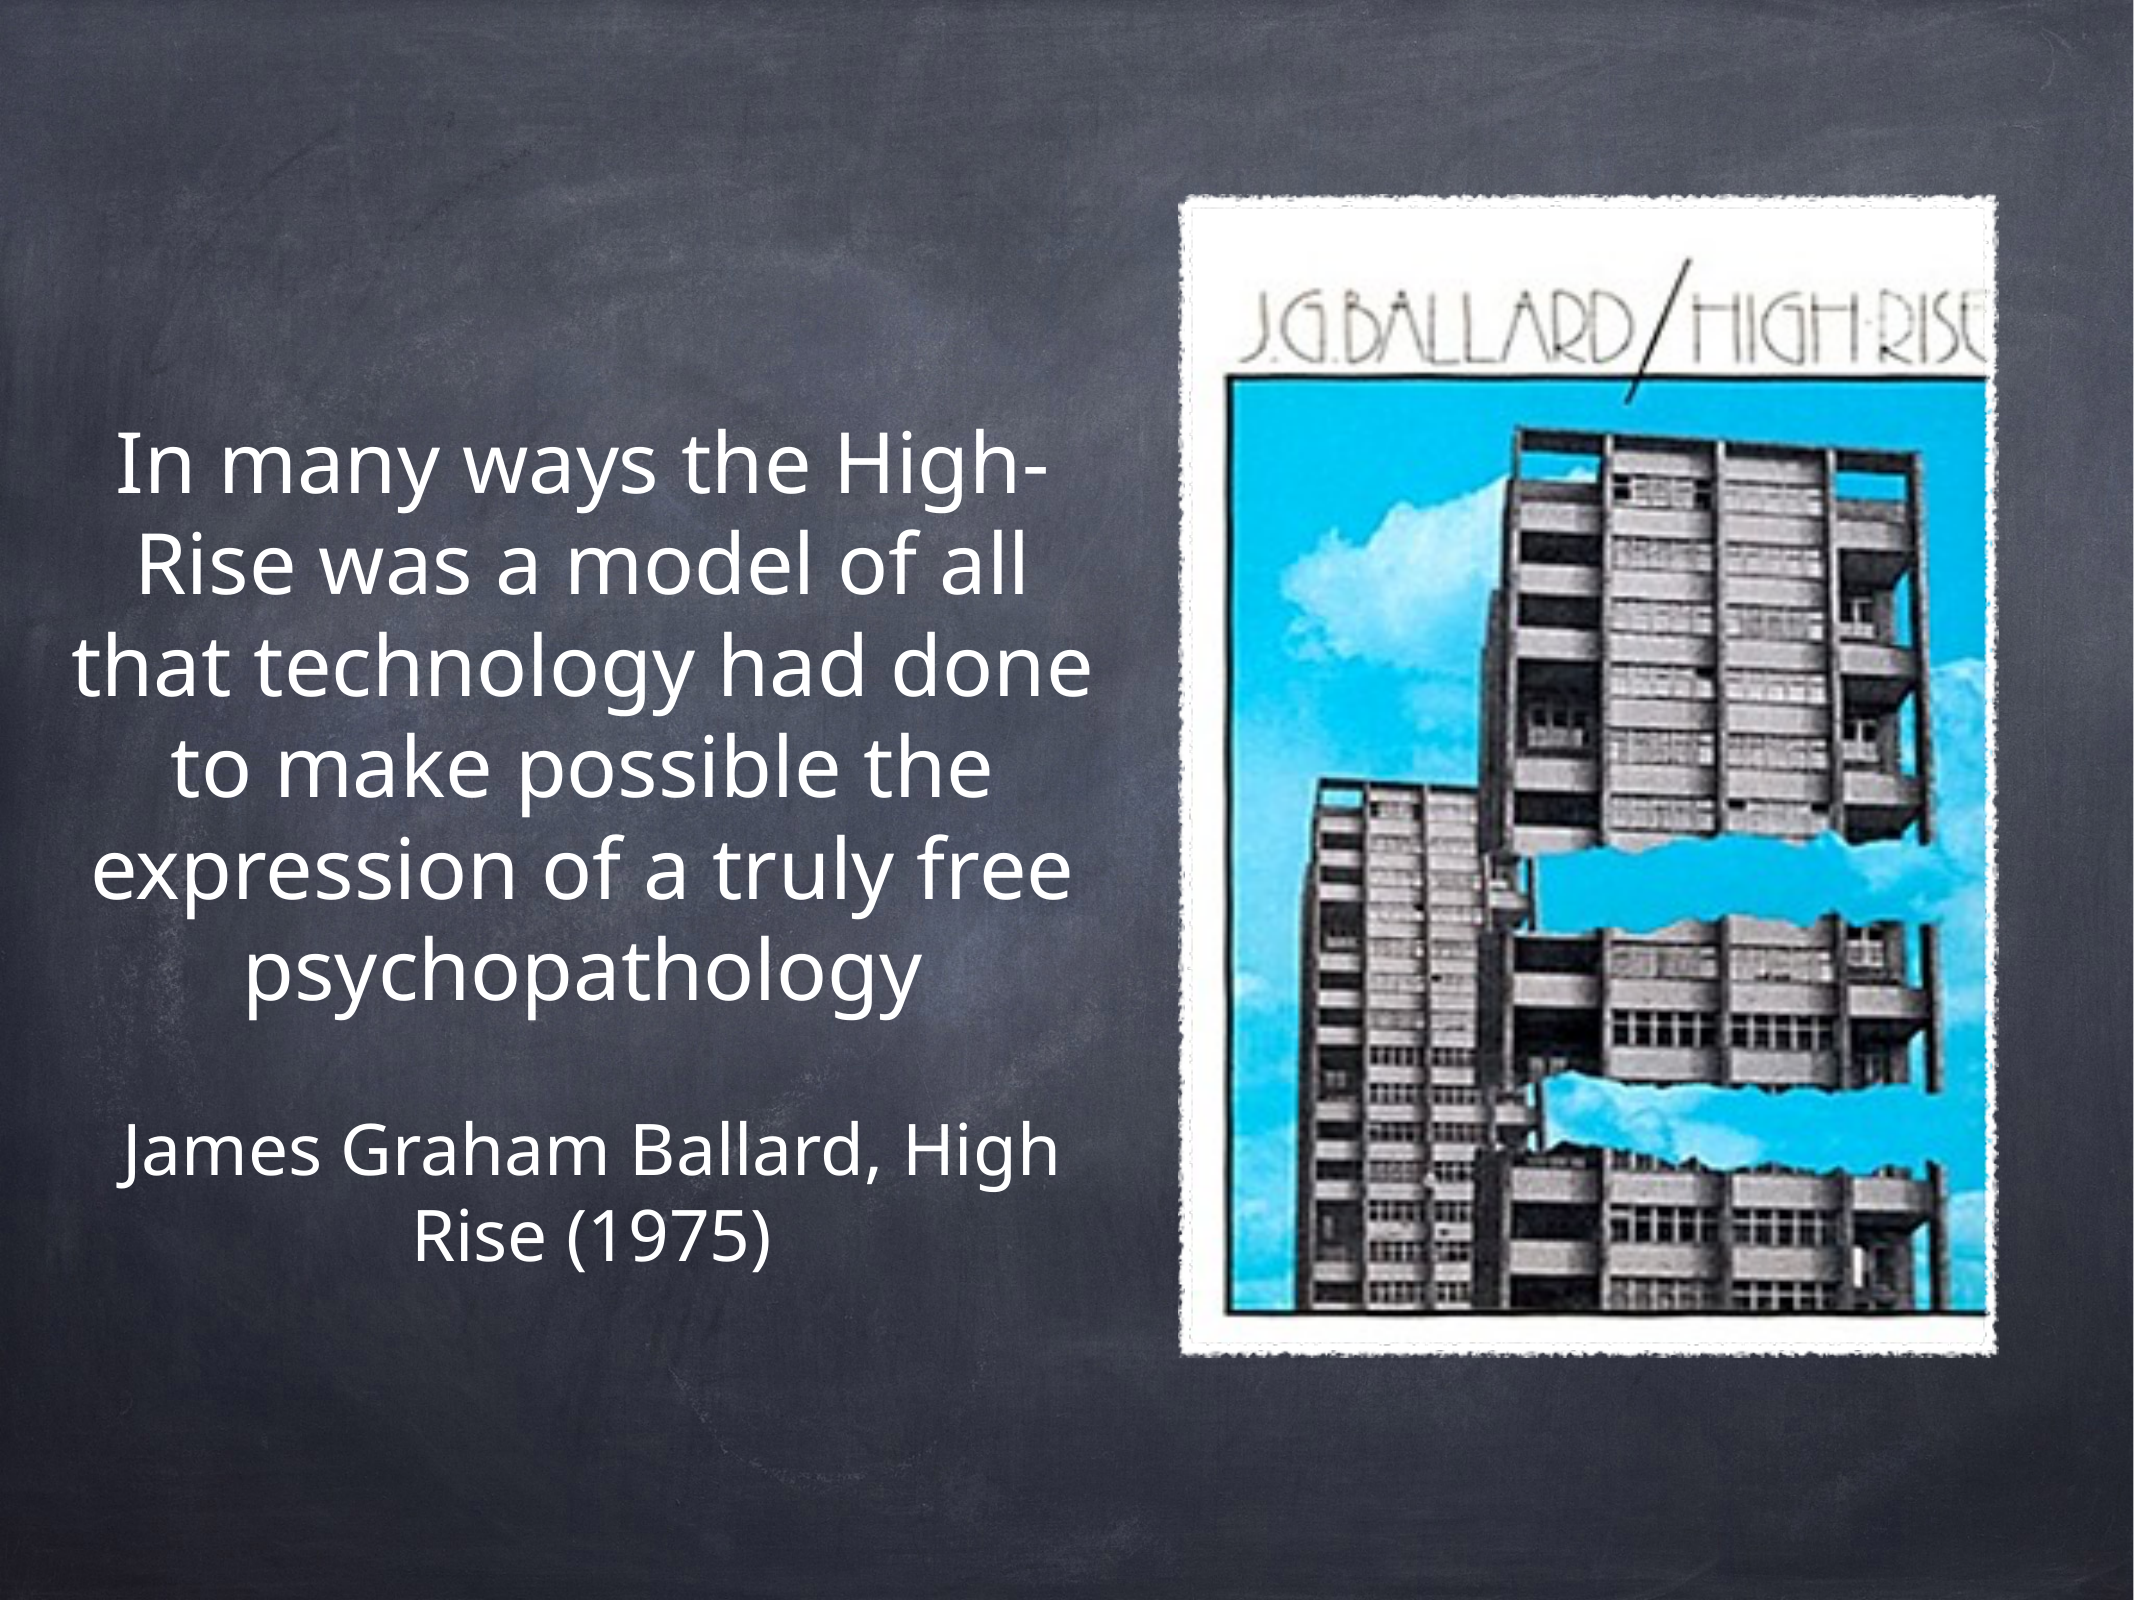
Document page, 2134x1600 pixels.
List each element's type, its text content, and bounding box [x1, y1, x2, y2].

list James Graham Ballard, High Rise (1975) [99, 1103, 1084, 1368]
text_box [1177, 194, 2000, 1358]
picture [0, 0, 2134, 1600]
title In many ways the High-Rise was a model of all that technology had done to make possible the expression of a truly free psychopathology [54, 189, 1111, 1019]
